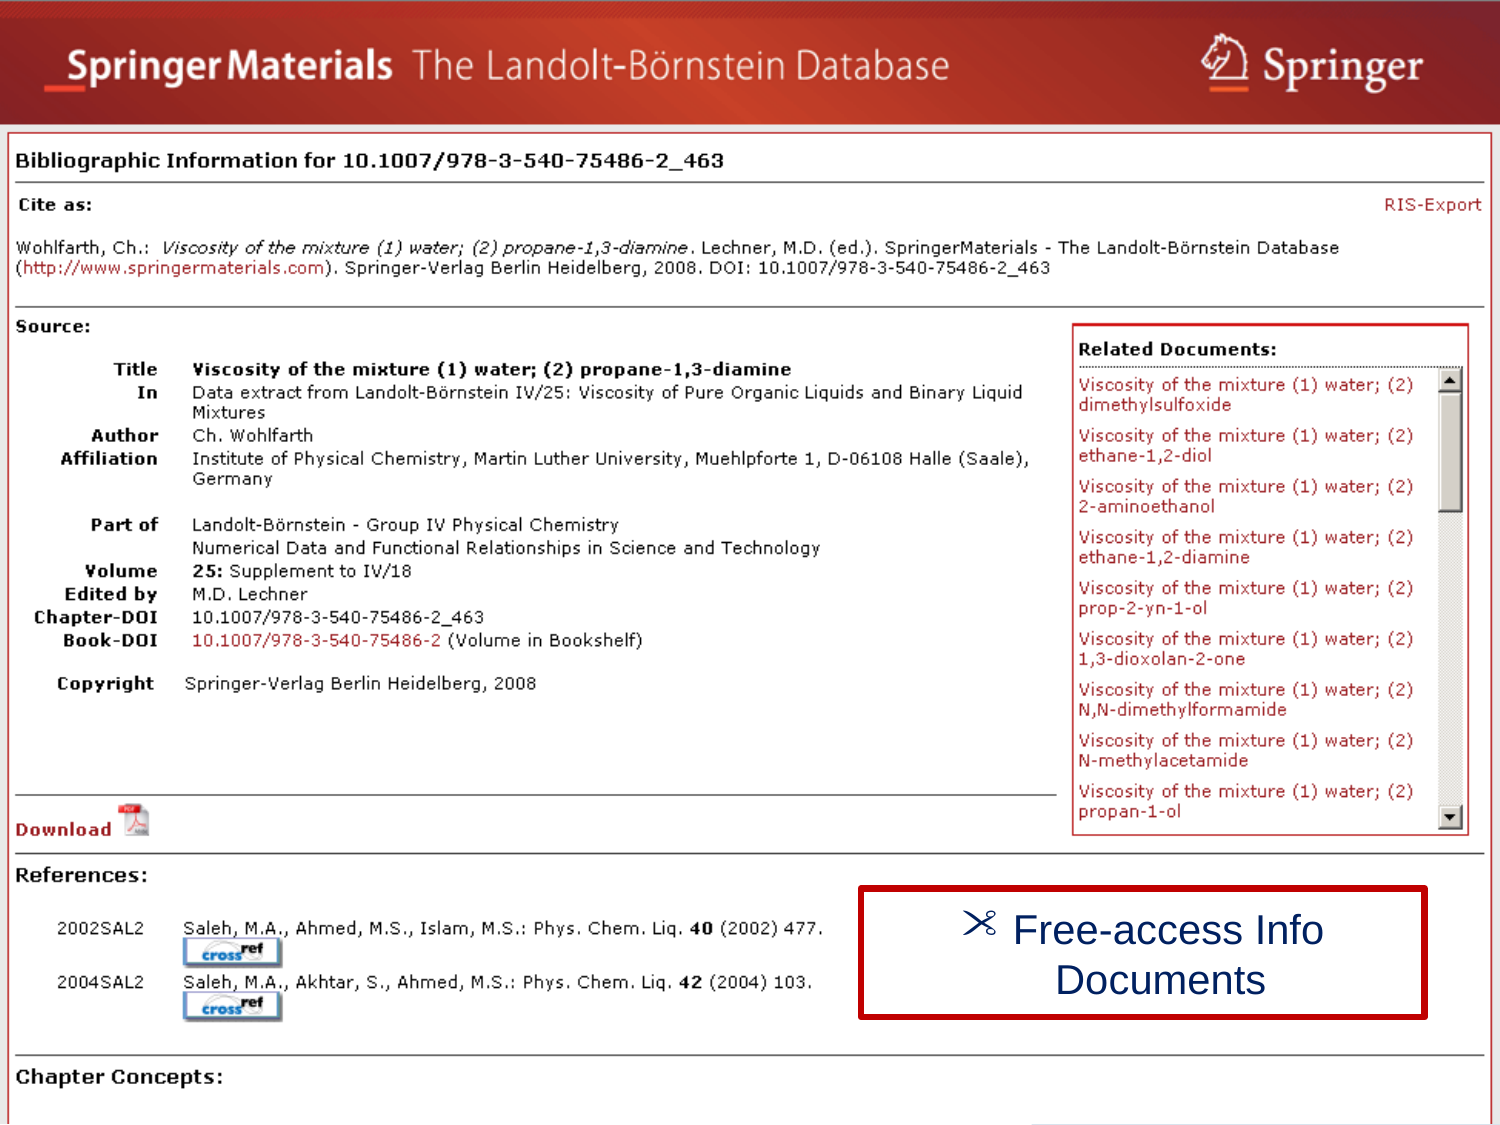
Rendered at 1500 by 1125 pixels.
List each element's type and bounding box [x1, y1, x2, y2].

text_box [840, 887, 1446, 1018]
picture [0, 0, 1500, 1125]
